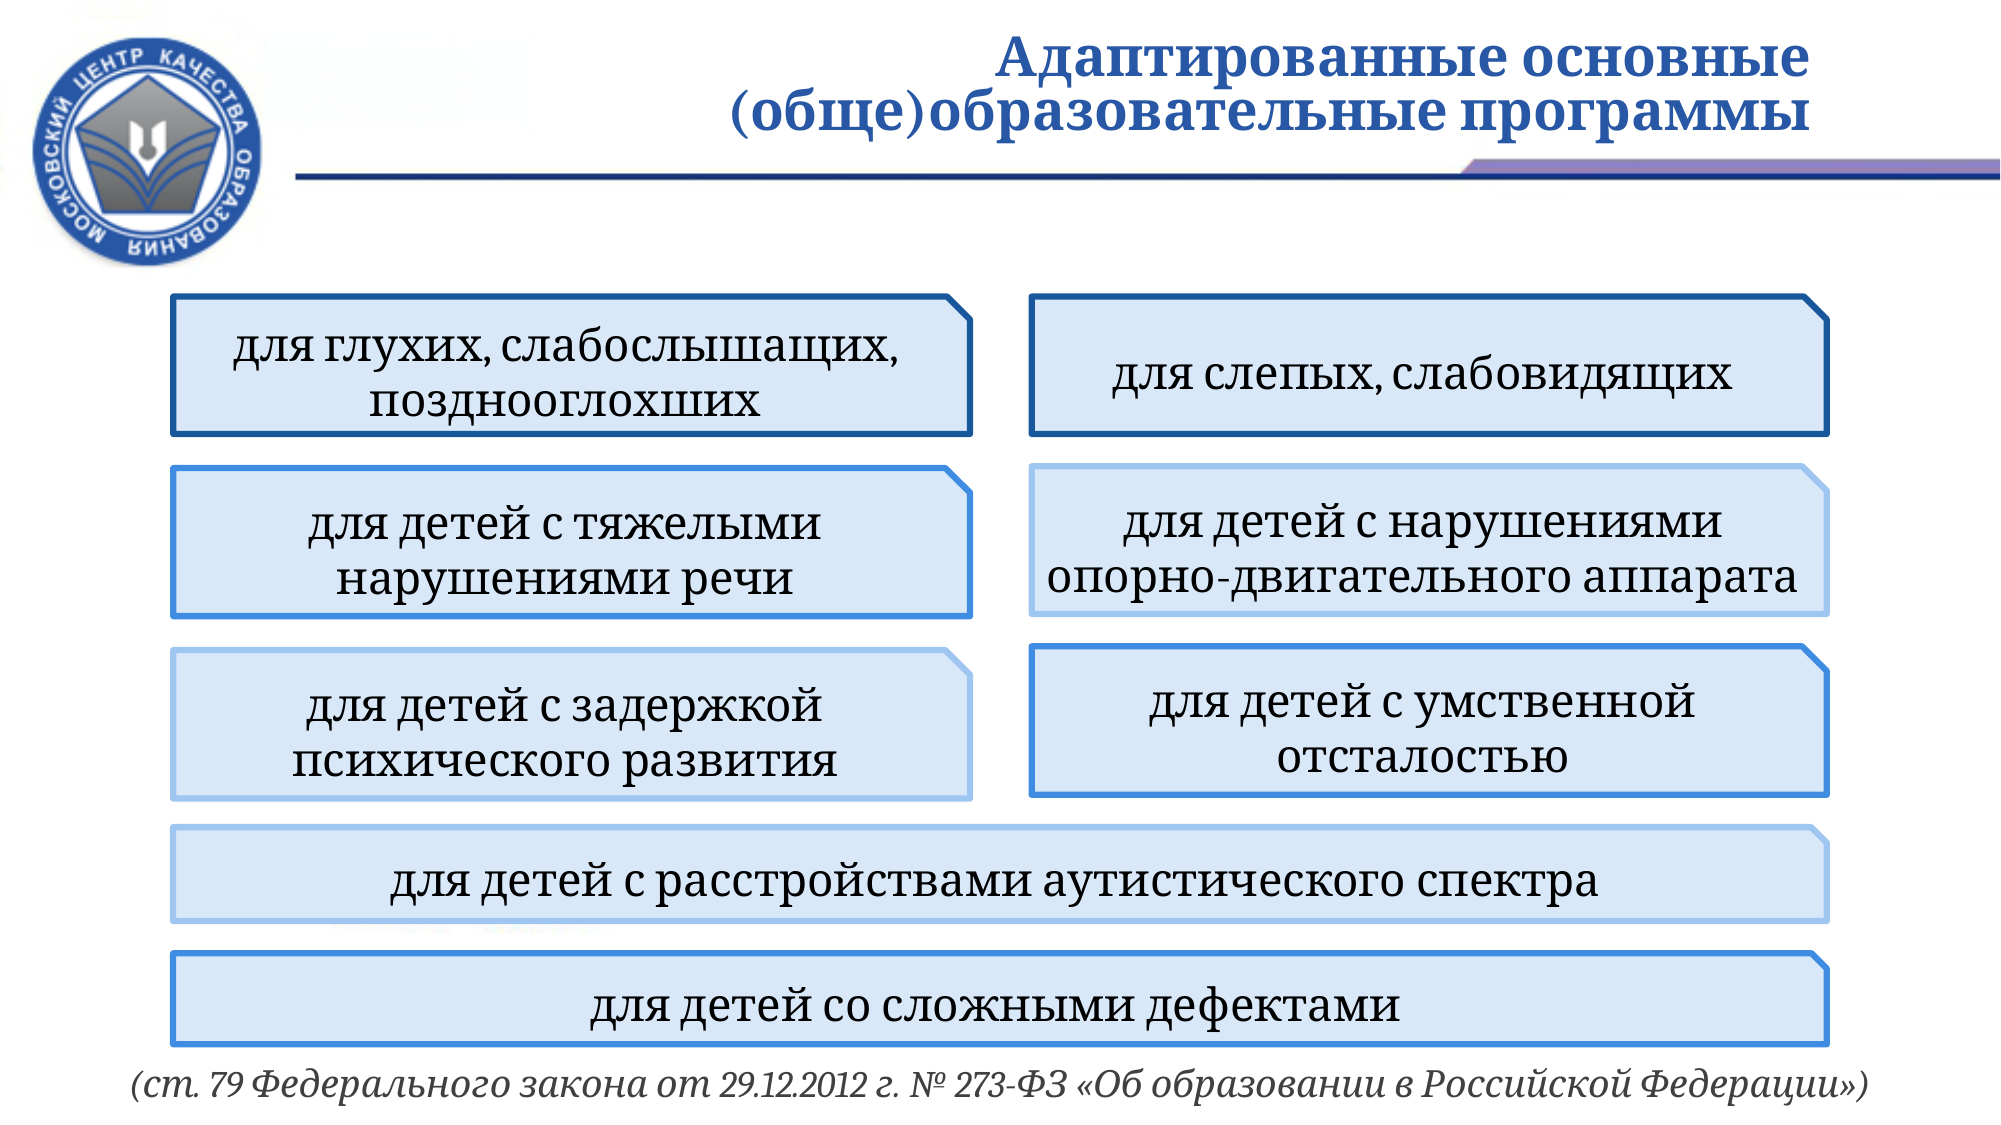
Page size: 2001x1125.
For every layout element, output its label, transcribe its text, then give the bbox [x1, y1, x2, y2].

text_box для детей с расстройствами аутистического спектра [170, 825, 1829, 924]
title Адаптированные основные (обще)образовательные программы [523, 26, 1827, 153]
text_box для детей с нарушениями опорно-двигательного аппарата [1029, 464, 1829, 617]
list (ст. 79 Федерального закона от 29.12.2012 г. № 273-ФЗ «Об образовании в Российской Федерации») [32, 1057, 1968, 1109]
text_box для глухих, слабослышащих, позднооглохших [171, 294, 973, 437]
text_box для детей с умственной отсталостью [1029, 644, 1829, 797]
picture [0, 0, 2001, 1125]
text_box для детей с тяжелыми нарушениями речи [171, 465, 973, 619]
text_box для детей со сложными дефектами [170, 951, 1829, 1047]
text_box для детей с задержкой психического развития [171, 647, 973, 801]
text_box для слепых, слабовидящих [1029, 294, 1829, 437]
